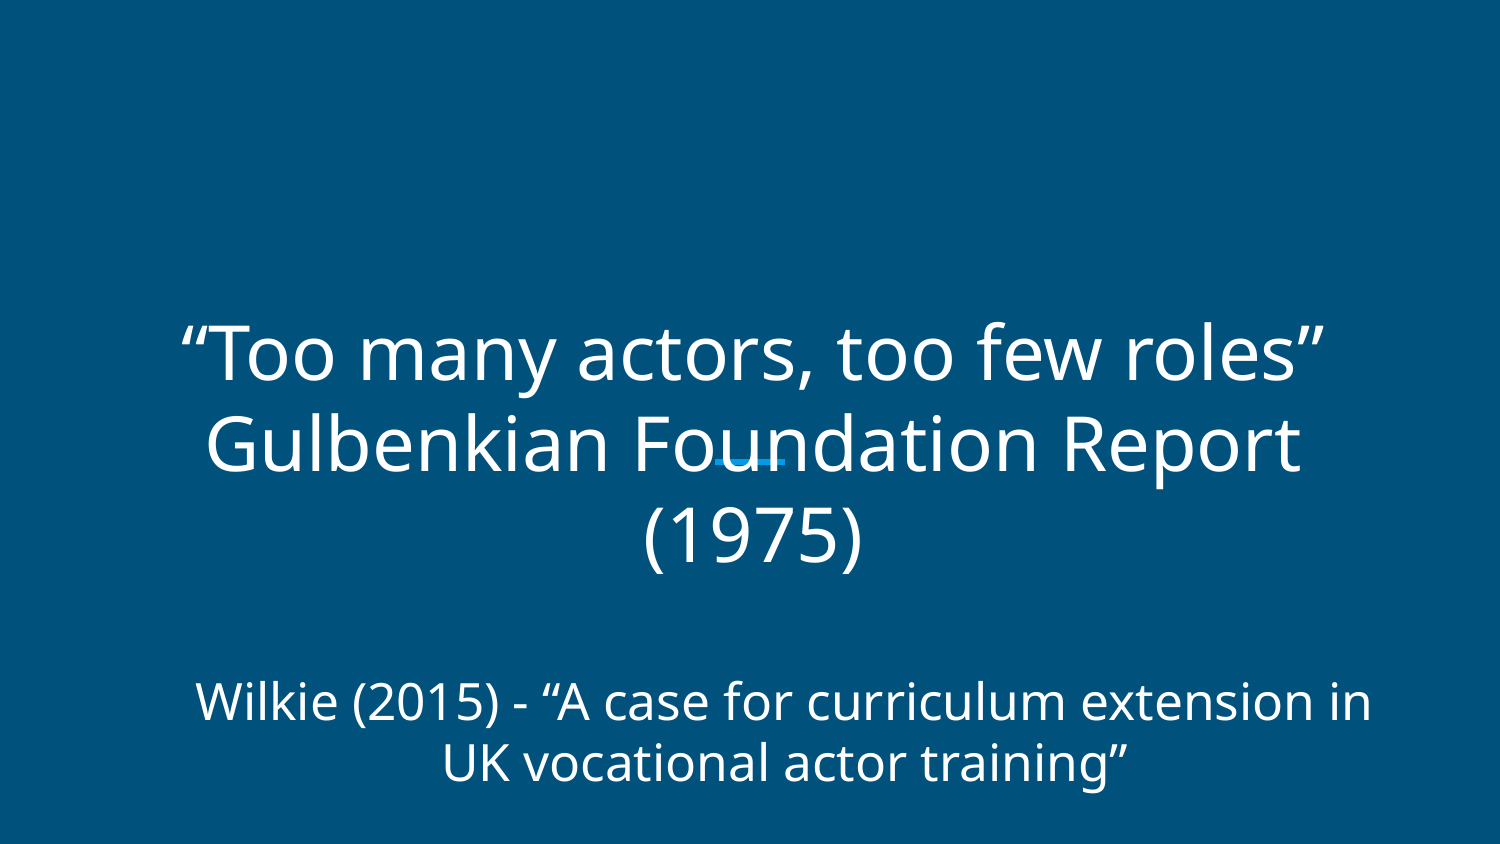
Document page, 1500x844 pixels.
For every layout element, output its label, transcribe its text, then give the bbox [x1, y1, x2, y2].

title “Too many actors, too few roles” Gulbenkian Foundation Report (1975) Wilkie (2015) - “A case for curriculum extension in UK vocational actor training” [78, 289, 1428, 816]
